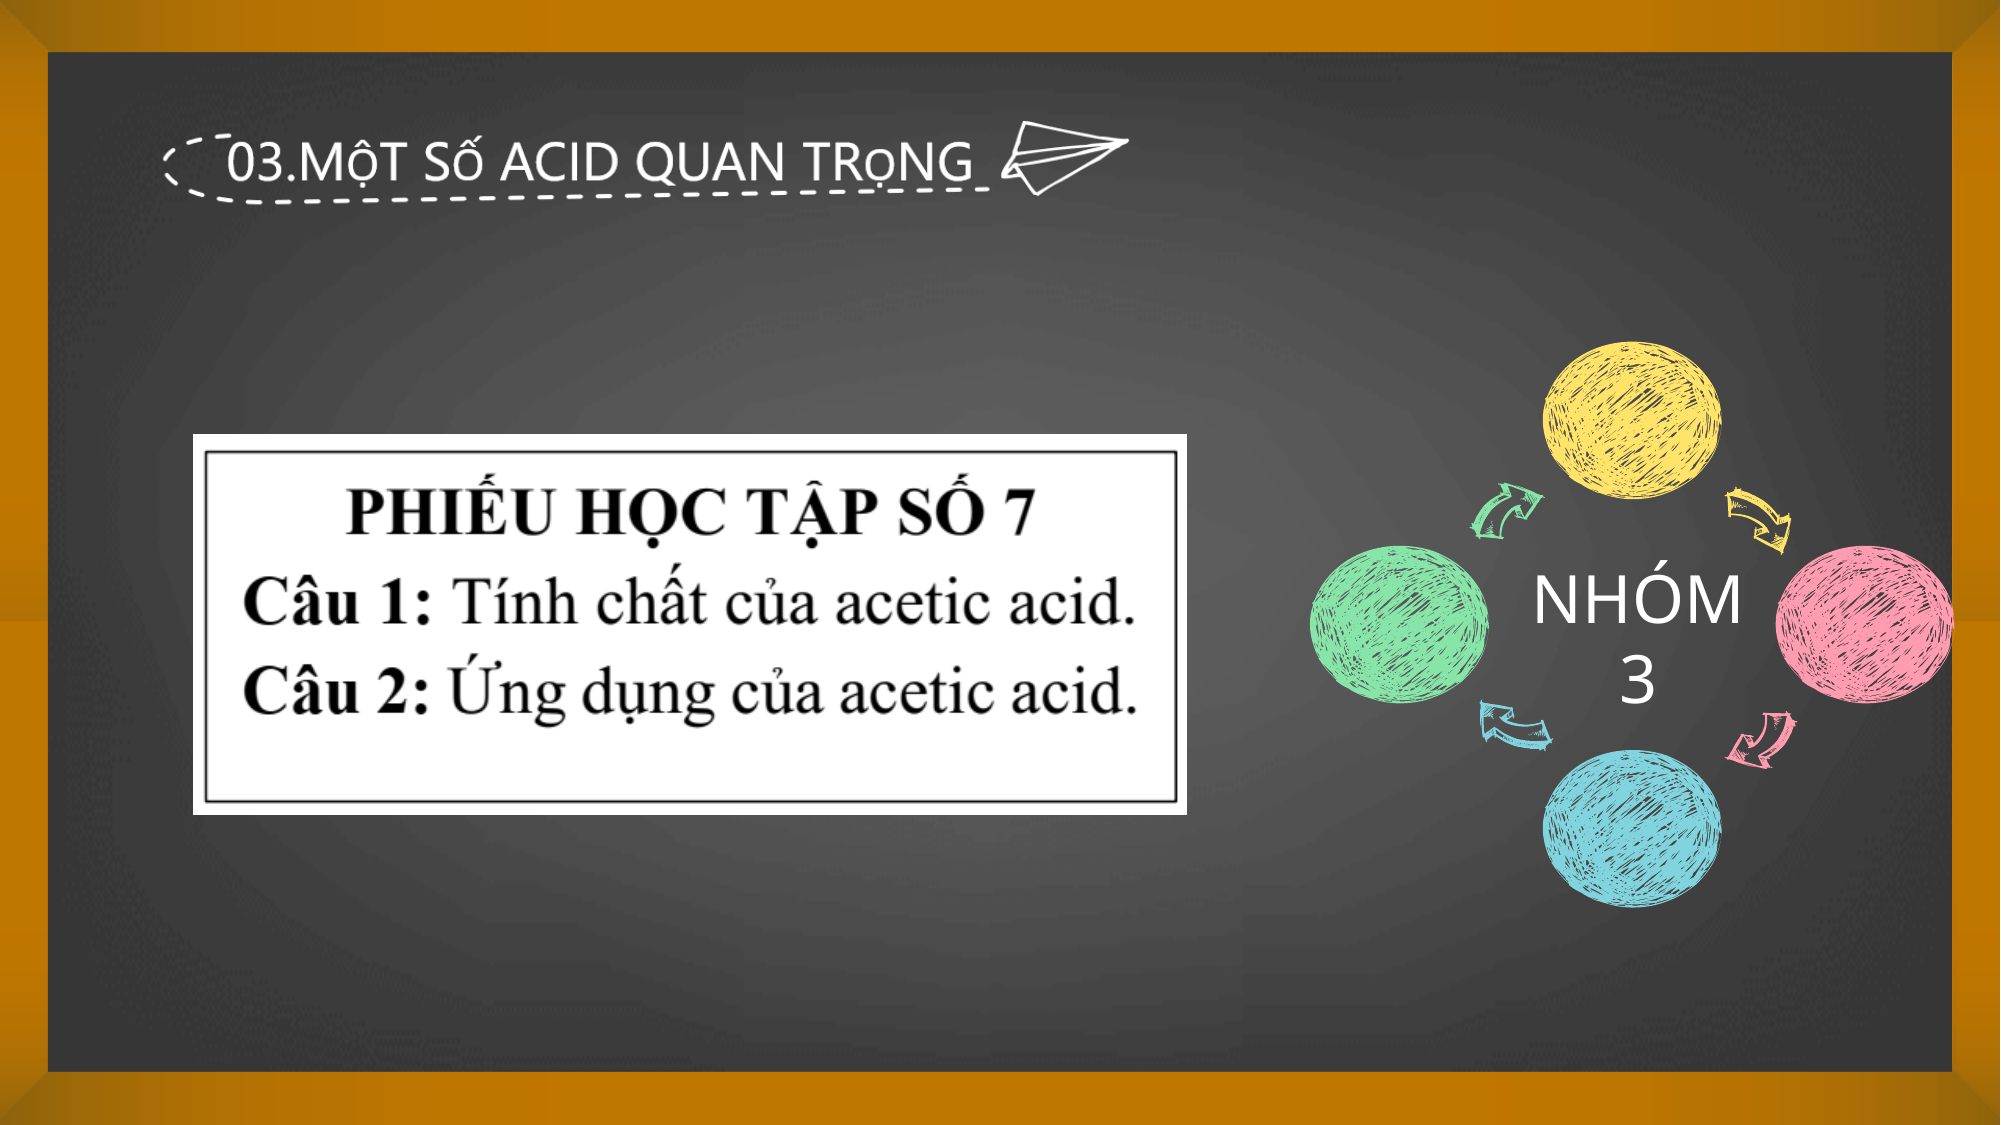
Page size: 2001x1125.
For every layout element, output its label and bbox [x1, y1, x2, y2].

text_box [1309, 341, 1955, 908]
picture [0, 0, 2000, 1125]
